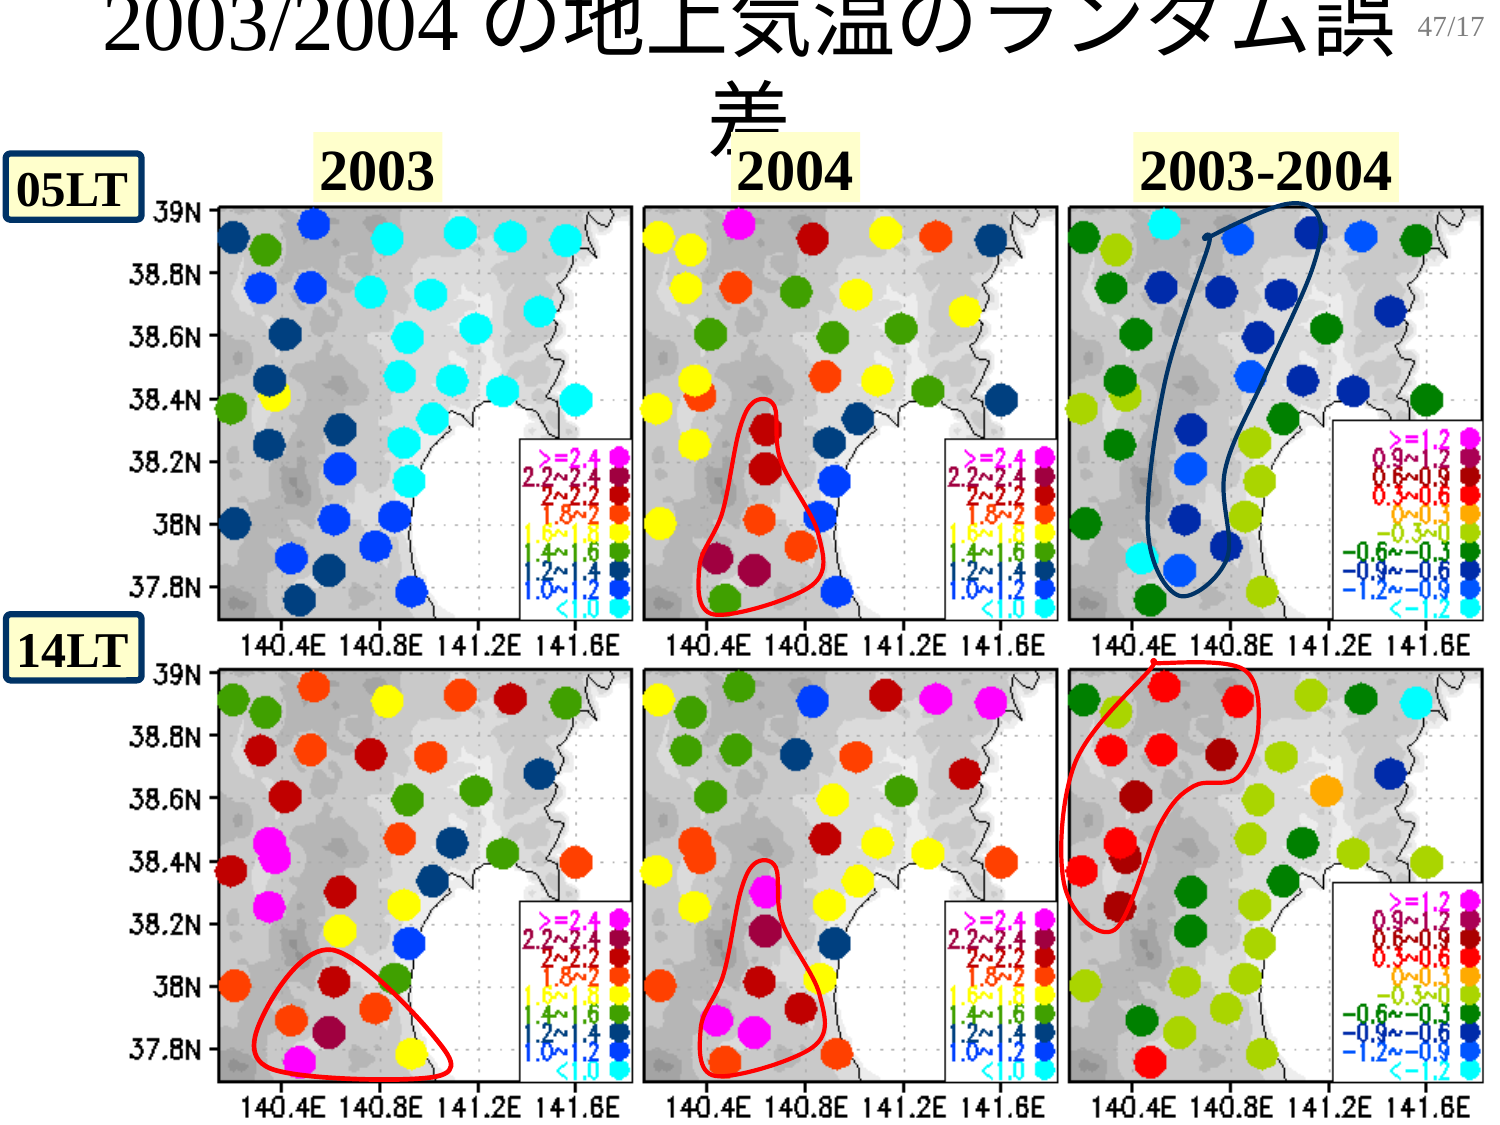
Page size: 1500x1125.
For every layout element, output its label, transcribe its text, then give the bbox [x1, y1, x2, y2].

picture [119, 194, 1495, 1124]
text_box 2003-2004 [1133, 132, 1399, 193]
text_box 2003 [313, 132, 443, 193]
title 2003/2004の地上気温のランダム誤差 [81, 0, 1416, 168]
text_box 05LT [5, 153, 142, 220]
text_box 2004 [731, 132, 861, 193]
slide_number 47/17 [1287, 0, 1500, 63]
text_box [242, 396, 831, 1083]
text_box 14LT [5, 614, 113, 681]
